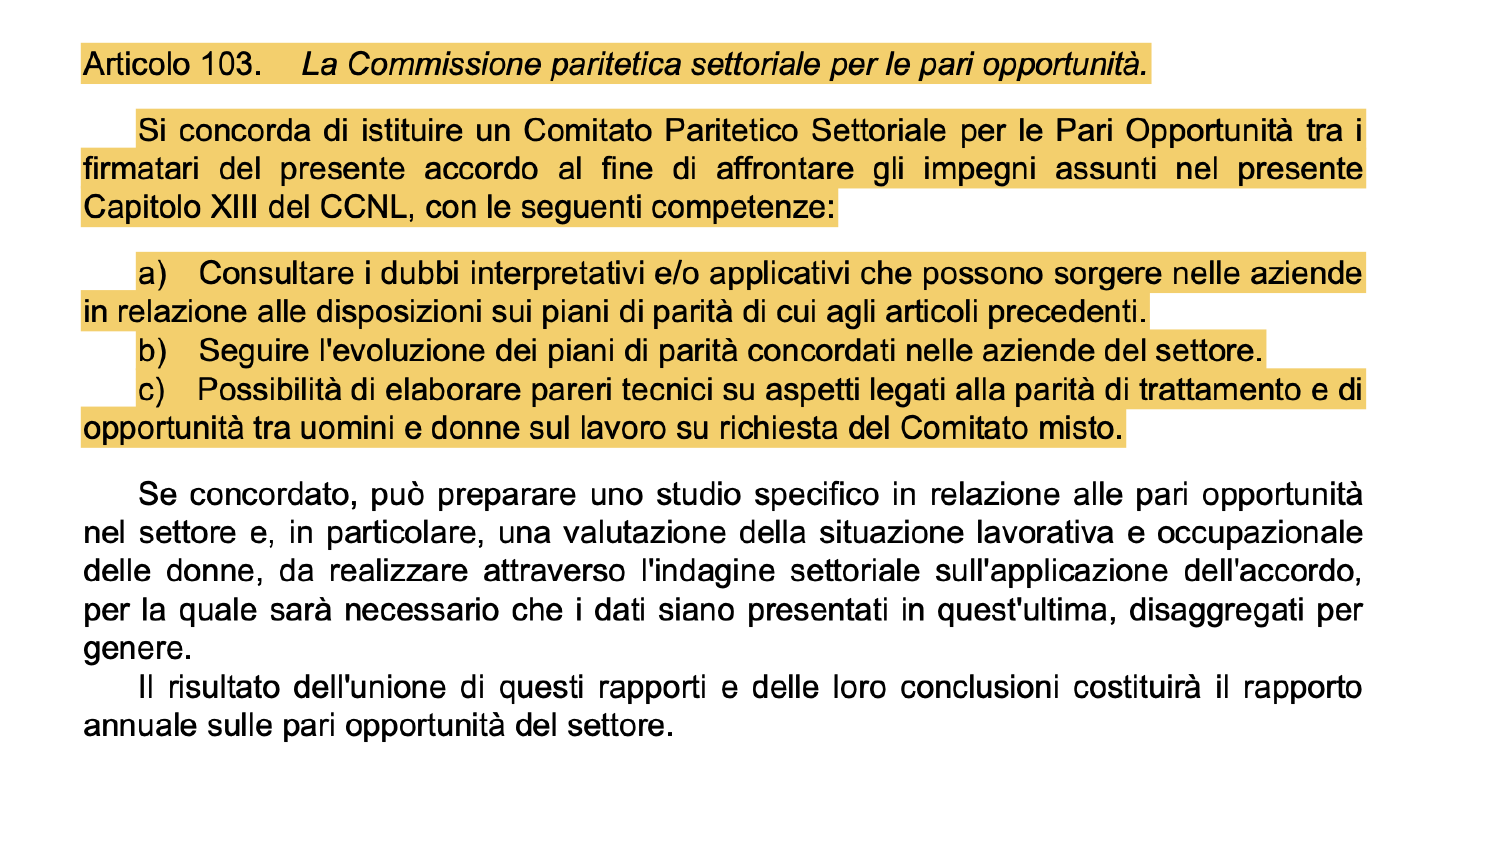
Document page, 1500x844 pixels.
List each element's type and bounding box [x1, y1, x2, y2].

picture [0, 18, 1437, 792]
